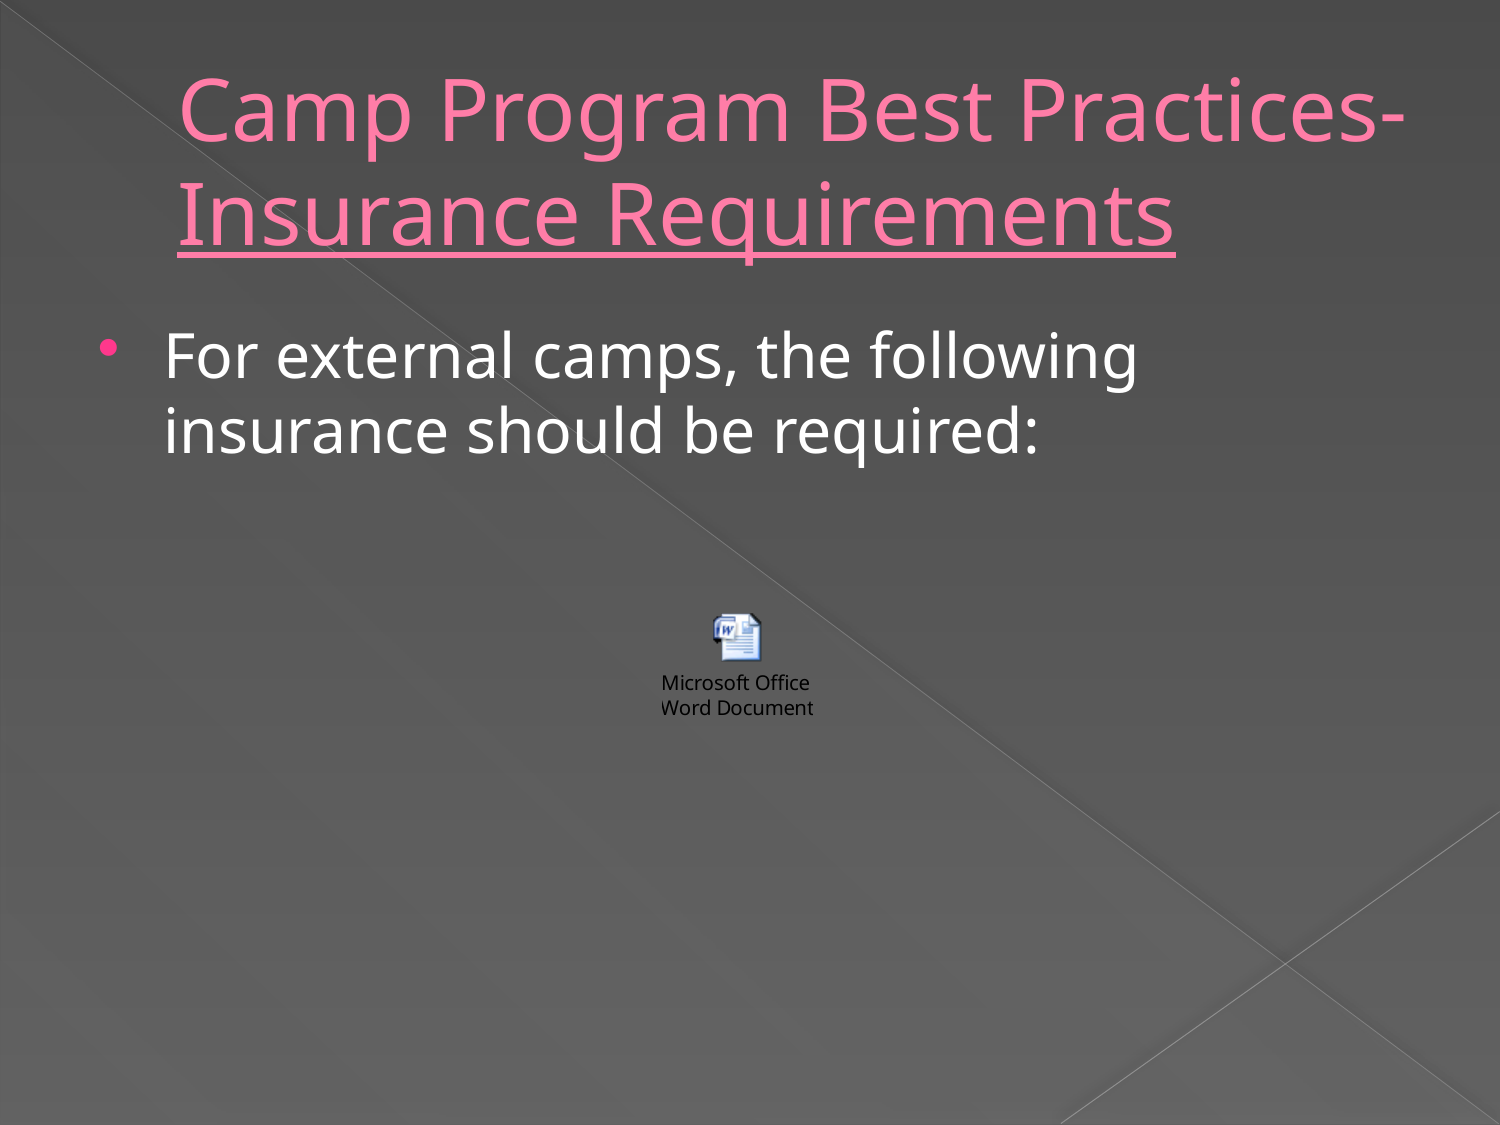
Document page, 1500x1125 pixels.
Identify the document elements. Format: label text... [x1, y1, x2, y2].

title Camp Program Best Practices- Insurance Requirements [75, 43, 1425, 274]
list For external camps, the following insurance should be required: [75, 308, 1425, 1059]
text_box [662, 612, 813, 745]
